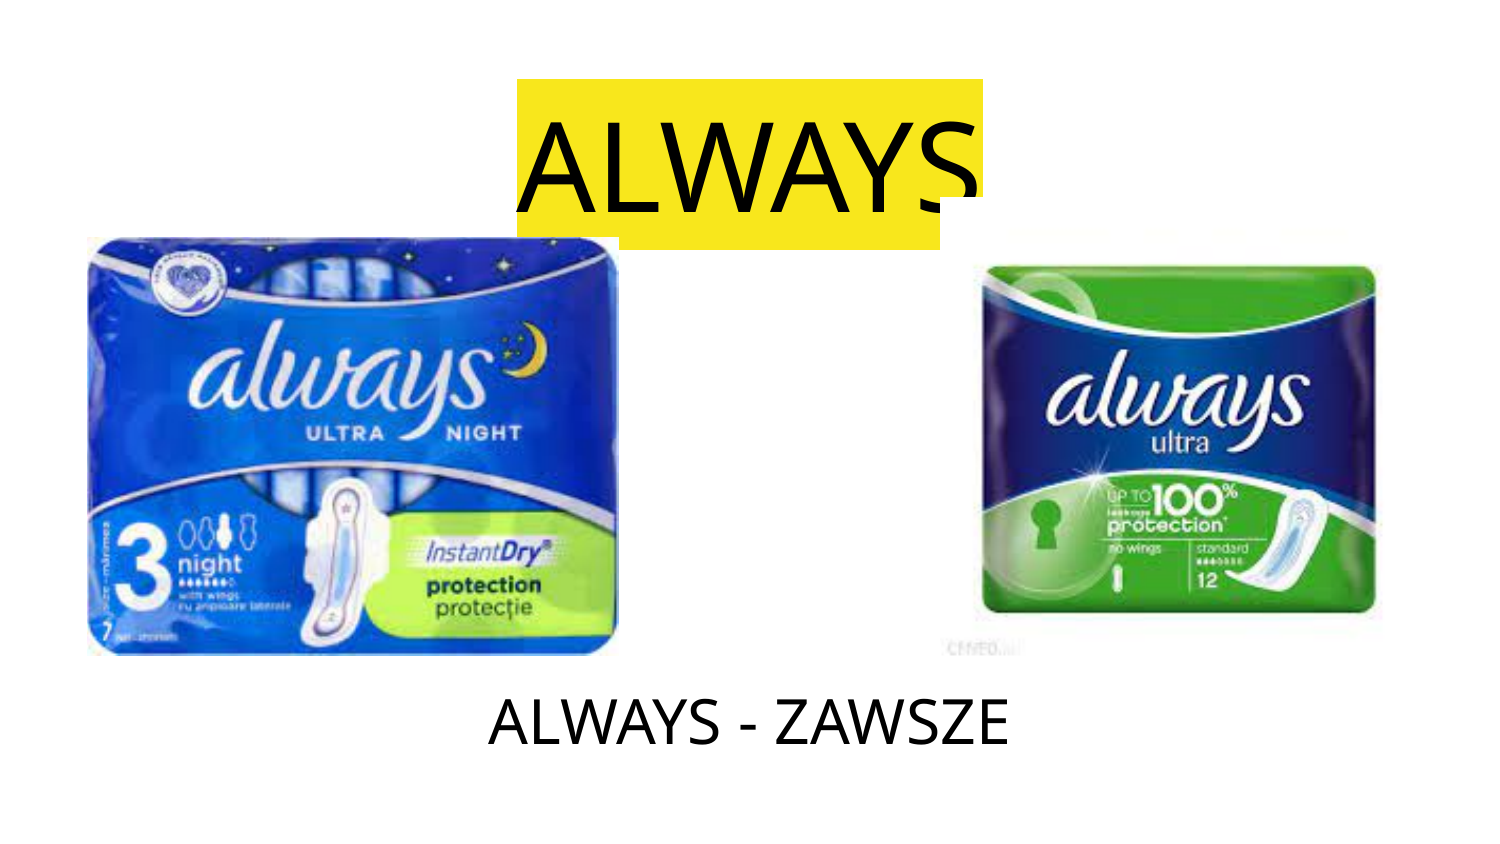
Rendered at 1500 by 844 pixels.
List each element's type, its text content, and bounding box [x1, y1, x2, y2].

picture [87, 237, 620, 656]
picture [940, 197, 1419, 675]
title ALWAYS [51, 72, 1449, 167]
list ALWAYS - ZAWSZE [51, 655, 1449, 750]
